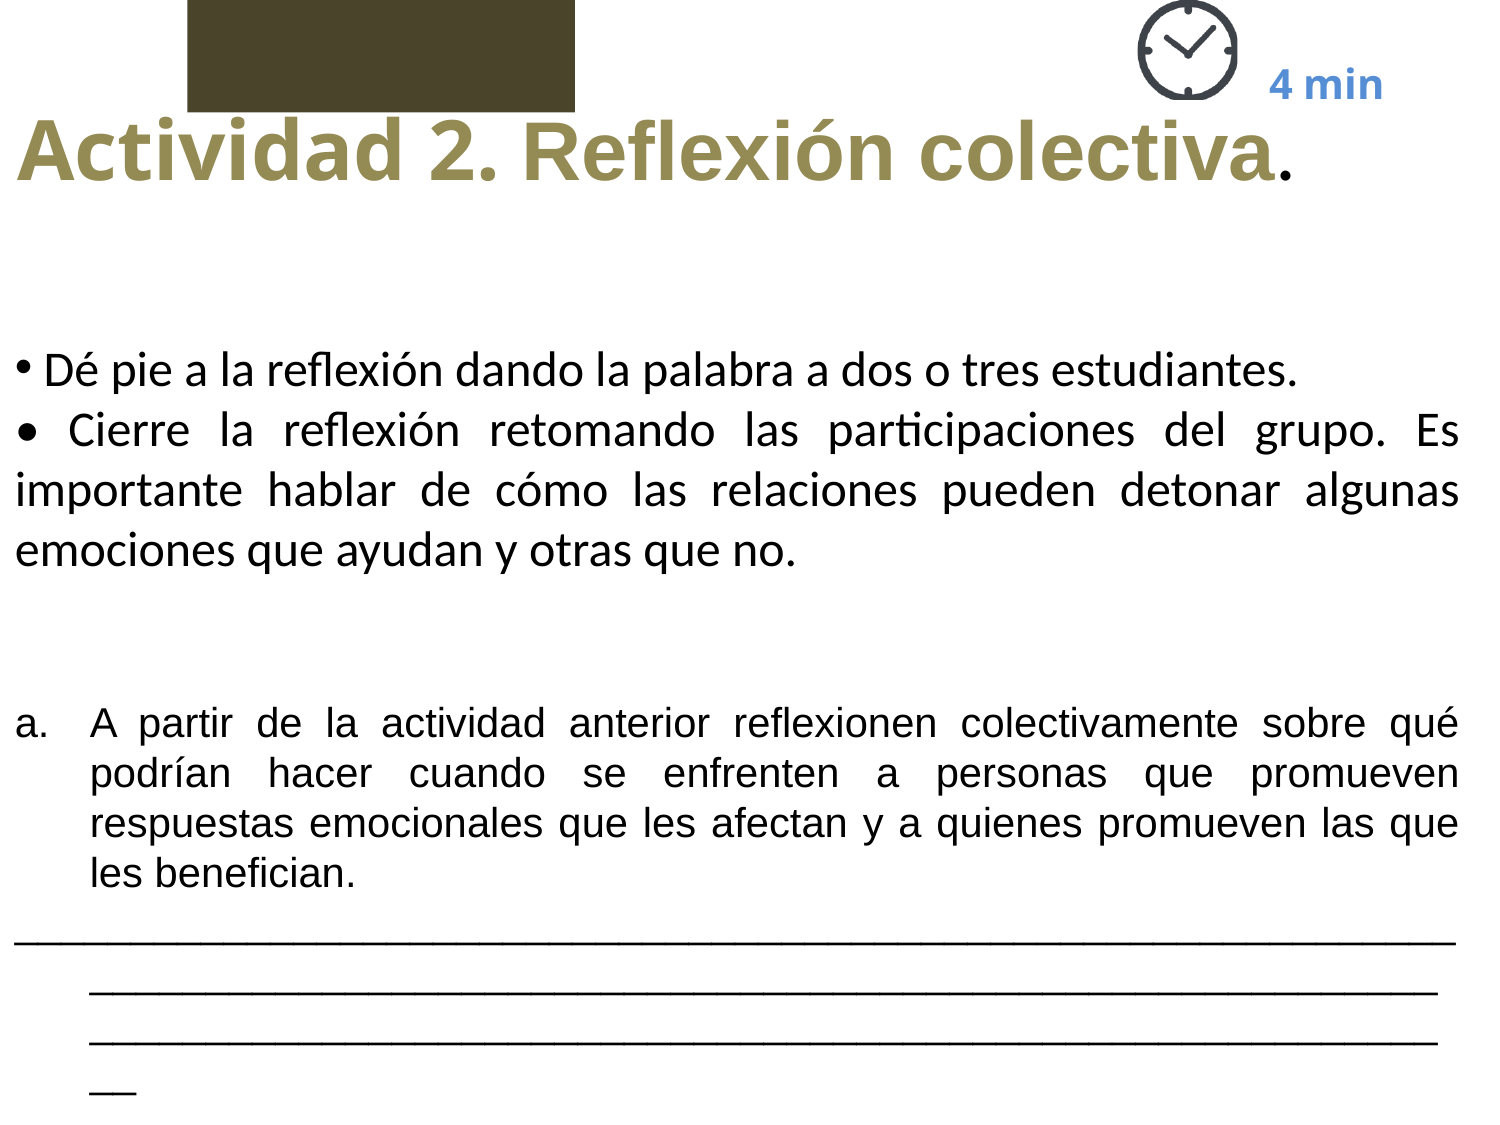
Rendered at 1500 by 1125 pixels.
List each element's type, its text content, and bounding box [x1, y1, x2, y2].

text_box [187, 0, 575, 113]
text_box 4 min [1251, 50, 1400, 115]
text_box Actividad 2. Reflexión colectiva. Dé pie a la reflexión dando la palabra a dos o tres estudiantes. • Cierre la reflexión retomando las participaciones del grupo. Es importante hablar de cómo las relaciones pueden detonar algunas emociones que ayudan y otras que no. A partir de la actividad anterior reflexionen colectivamente sobre qué podrían hacer cuando se enfrenten a personas que promueven respuestas emocionales que les afectan y a quienes promueven las que les benefician. ____________________________________________________________________________________________________________________________________________________________________________________ [0, 89, 1475, 1104]
picture [1137, 0, 1238, 101]
